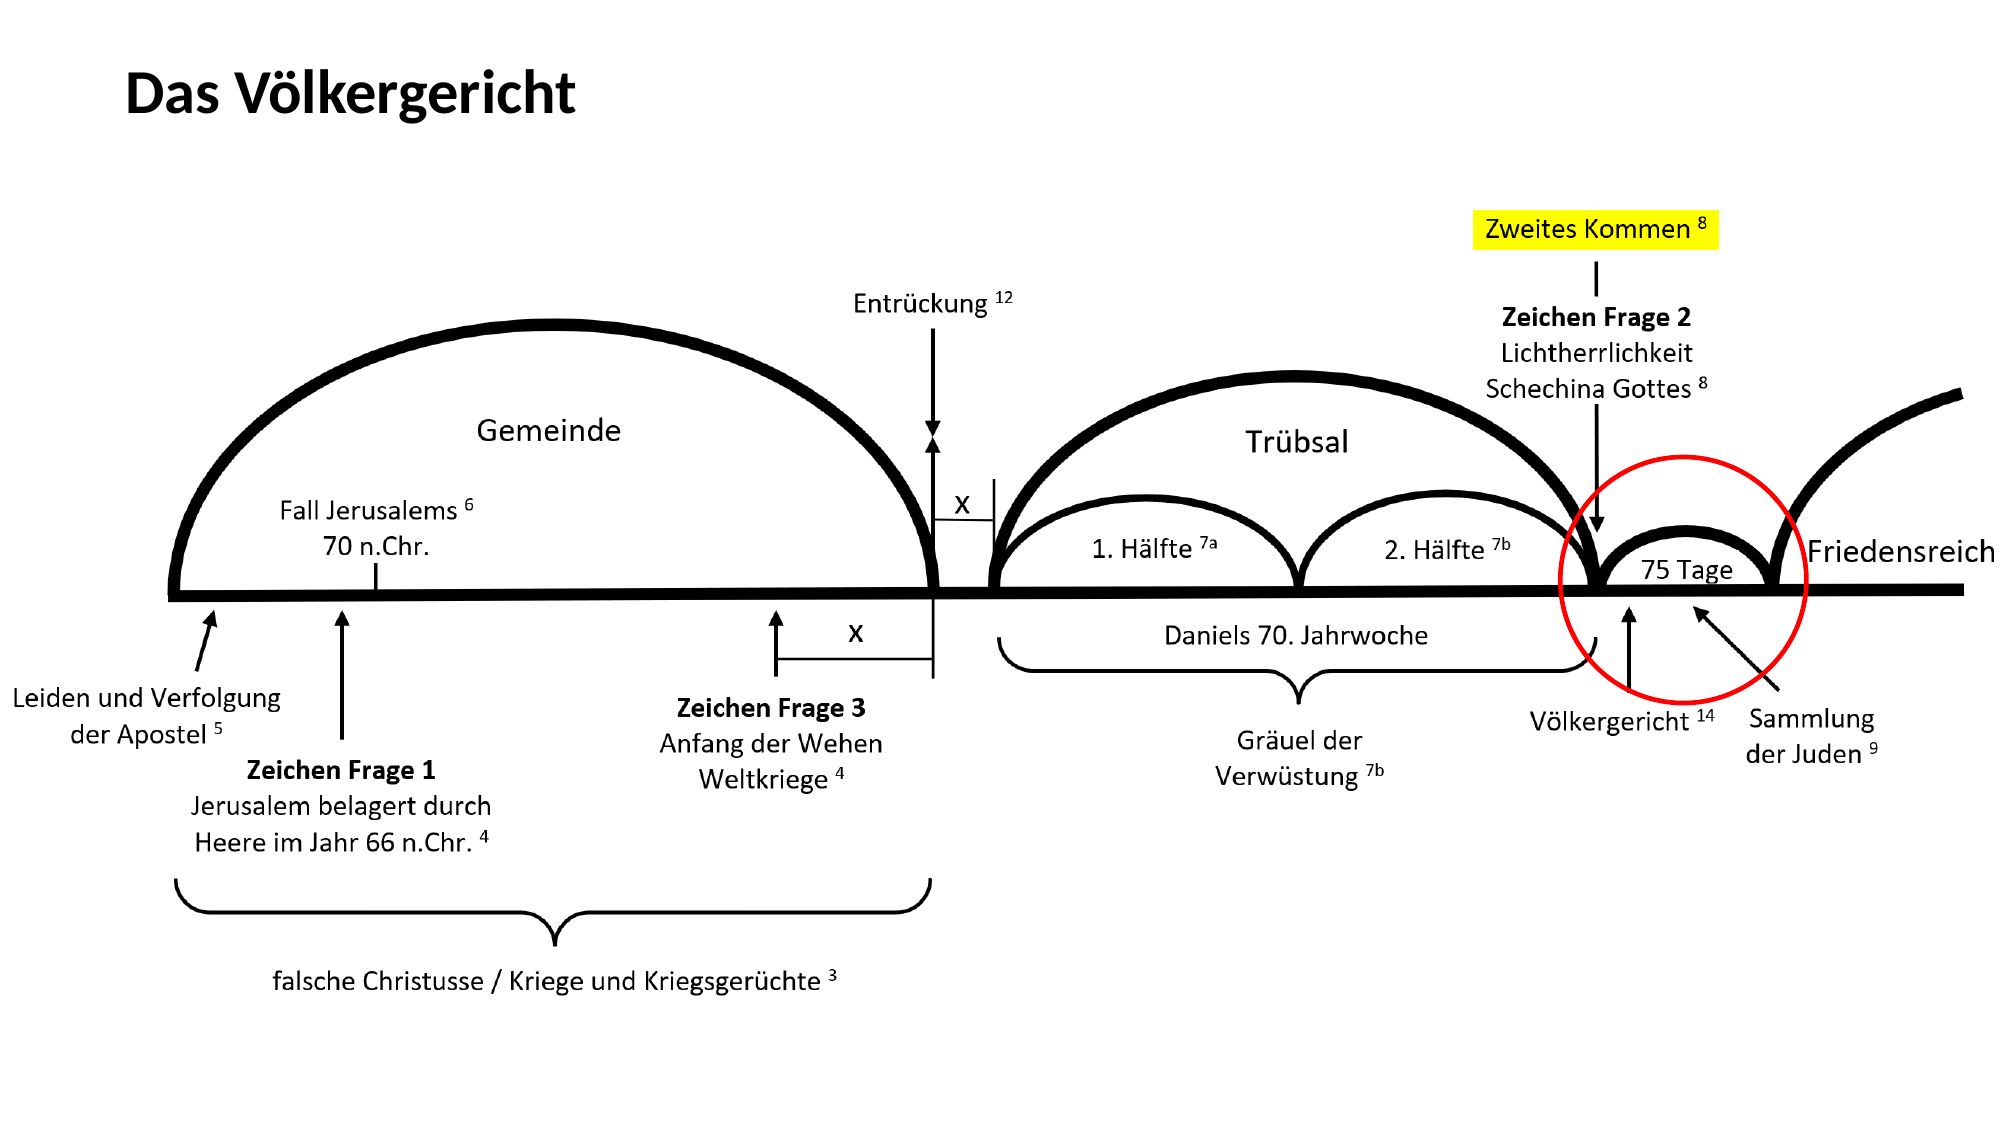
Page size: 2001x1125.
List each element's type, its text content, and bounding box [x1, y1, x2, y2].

picture [0, 175, 2000, 1002]
text_box Das Völkergericht [110, 43, 593, 134]
